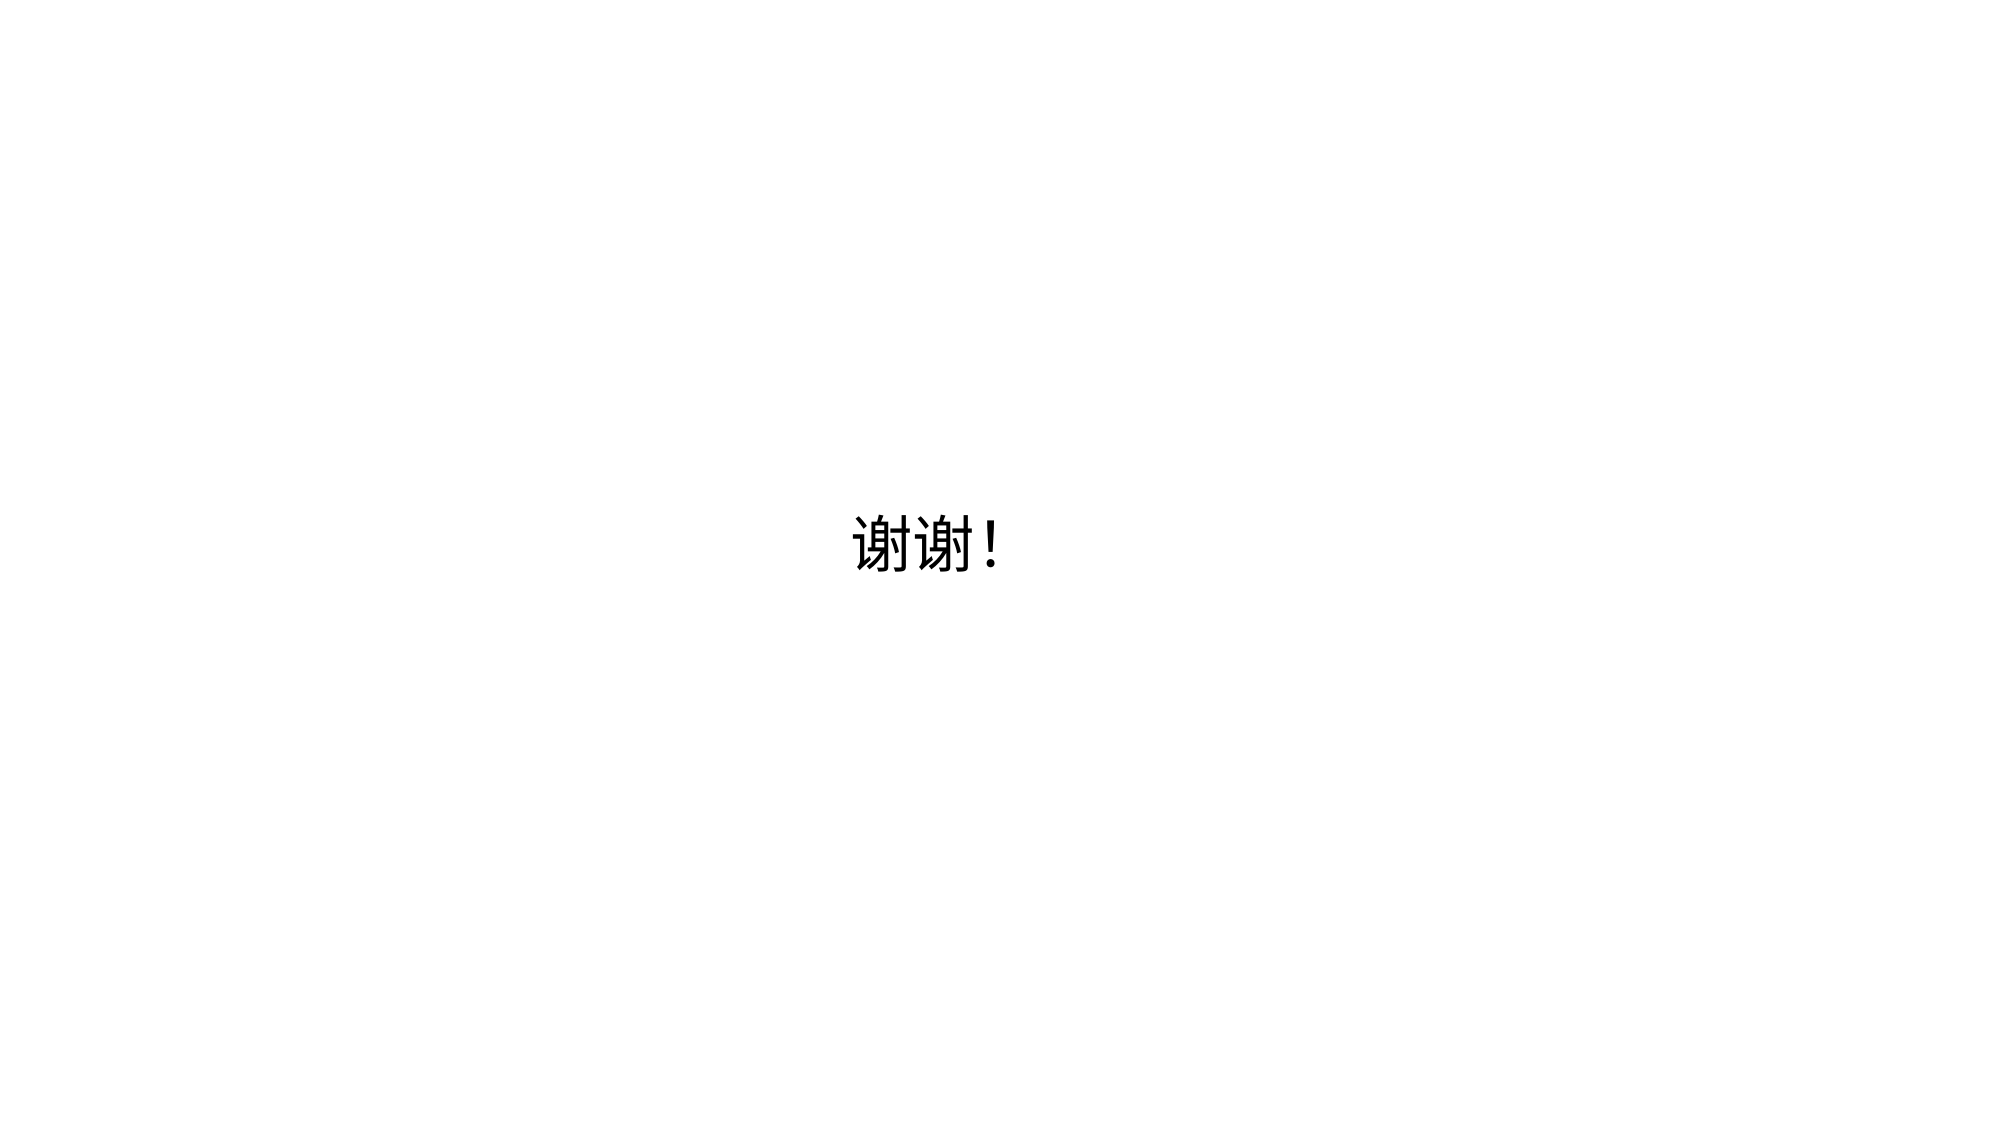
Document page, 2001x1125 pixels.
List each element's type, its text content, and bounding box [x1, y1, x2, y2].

title 谢谢！ [835, 505, 1231, 590]
